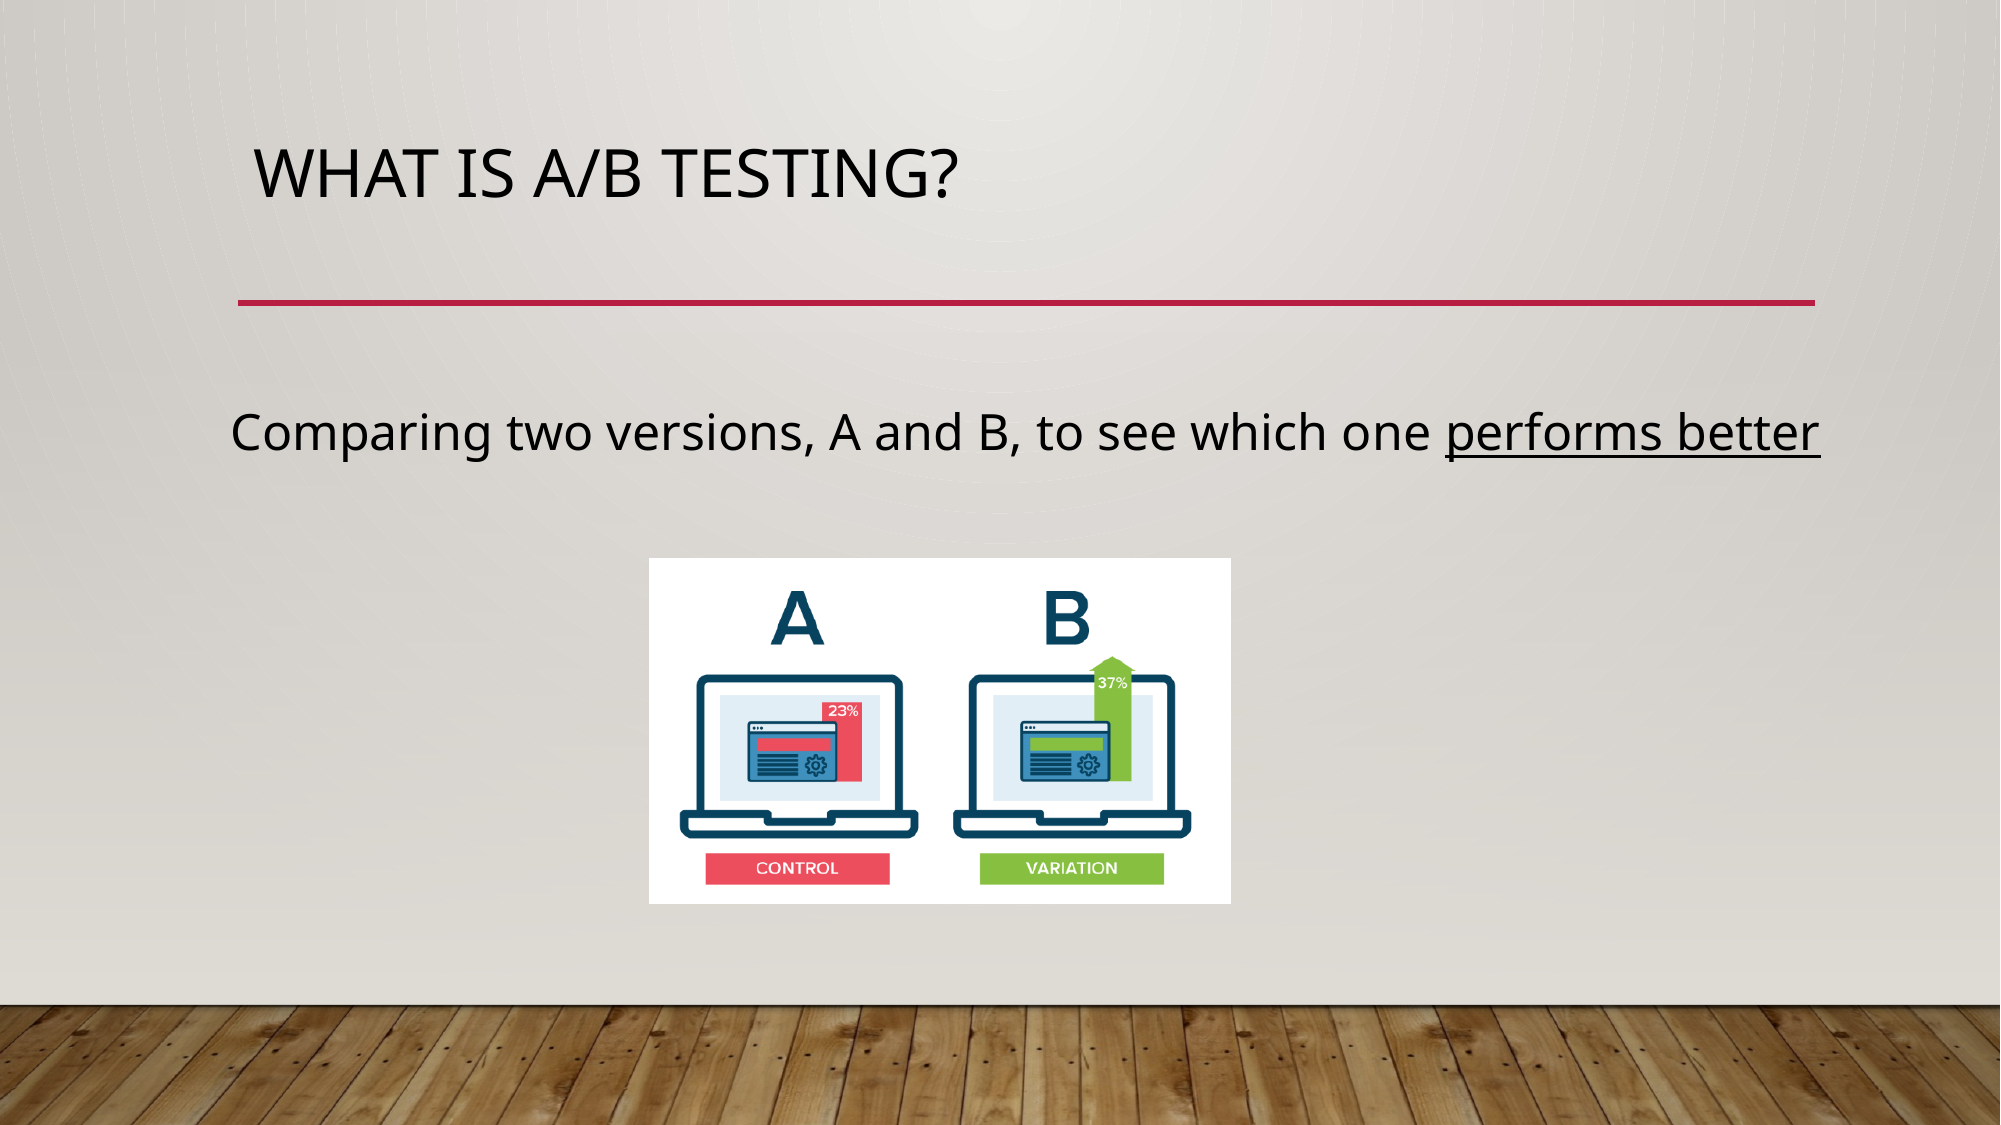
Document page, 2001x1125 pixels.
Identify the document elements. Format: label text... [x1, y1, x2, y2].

picture [0, 1005, 2000, 1125]
text_box Comparing two versions, A and B, to see which one performs better [216, 393, 1836, 469]
title What is a/b Testing? [238, 131, 1814, 305]
picture [649, 558, 1231, 904]
